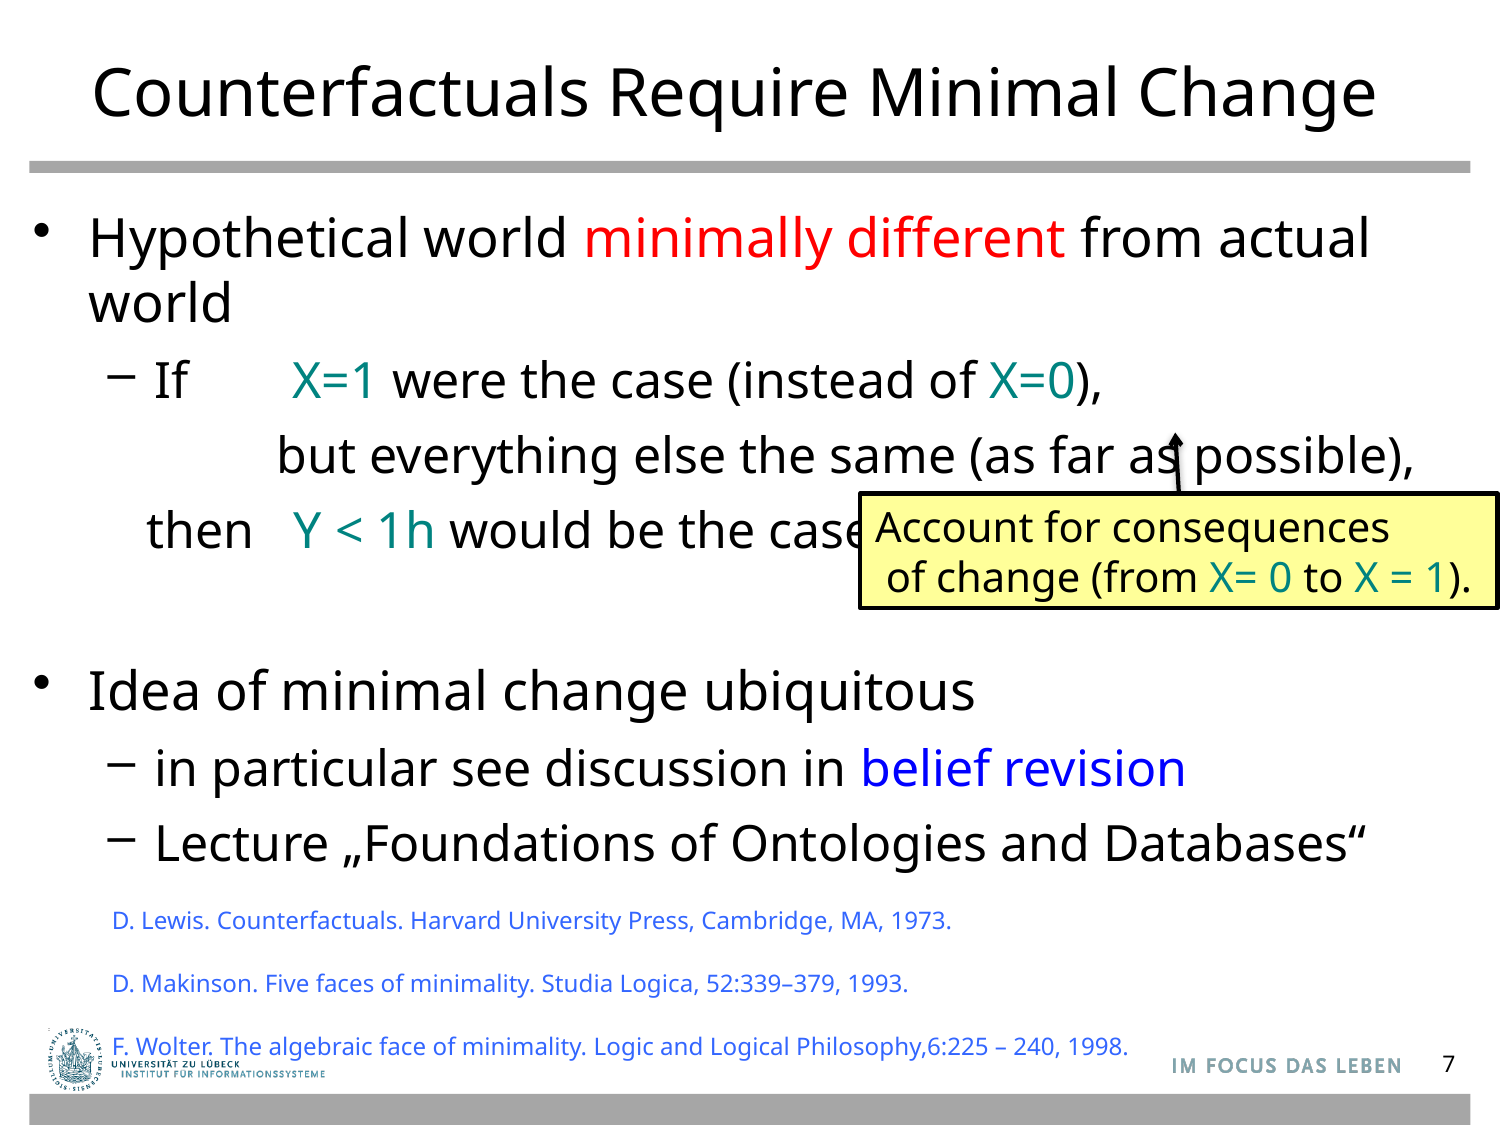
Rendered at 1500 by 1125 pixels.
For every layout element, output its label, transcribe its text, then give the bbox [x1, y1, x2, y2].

text_box D. Lewis. Counterfactuals. Harvard University Press, Cambridge, MA, 1973. D. Makinson. Five faces of minimality. Studia Logica, 52:339–379, 1993. F. Wolter. The algebraic face of minimality. Logic and Logical Philosophy,6:225 – 240, 1998. [97, 893, 1353, 1084]
text_box Account for consequences of change (from X= 0 to X = 1). [858, 491, 1500, 610]
list Hypothetical world minimally different from actual world If X=1 were the case (instead of X=0), but everything else the same (as far as possible), then Y < 1h would be the case Idea of minimal change ubiquitous in particular see discussion in belief revision Lecture „Foundations of Ontologies and Databases“ [16, 194, 1484, 1025]
title Counterfactuals Require Minimal Change [76, 42, 1427, 126]
slide_number 7 [1353, 1050, 1471, 1083]
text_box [1174, 432, 1180, 494]
